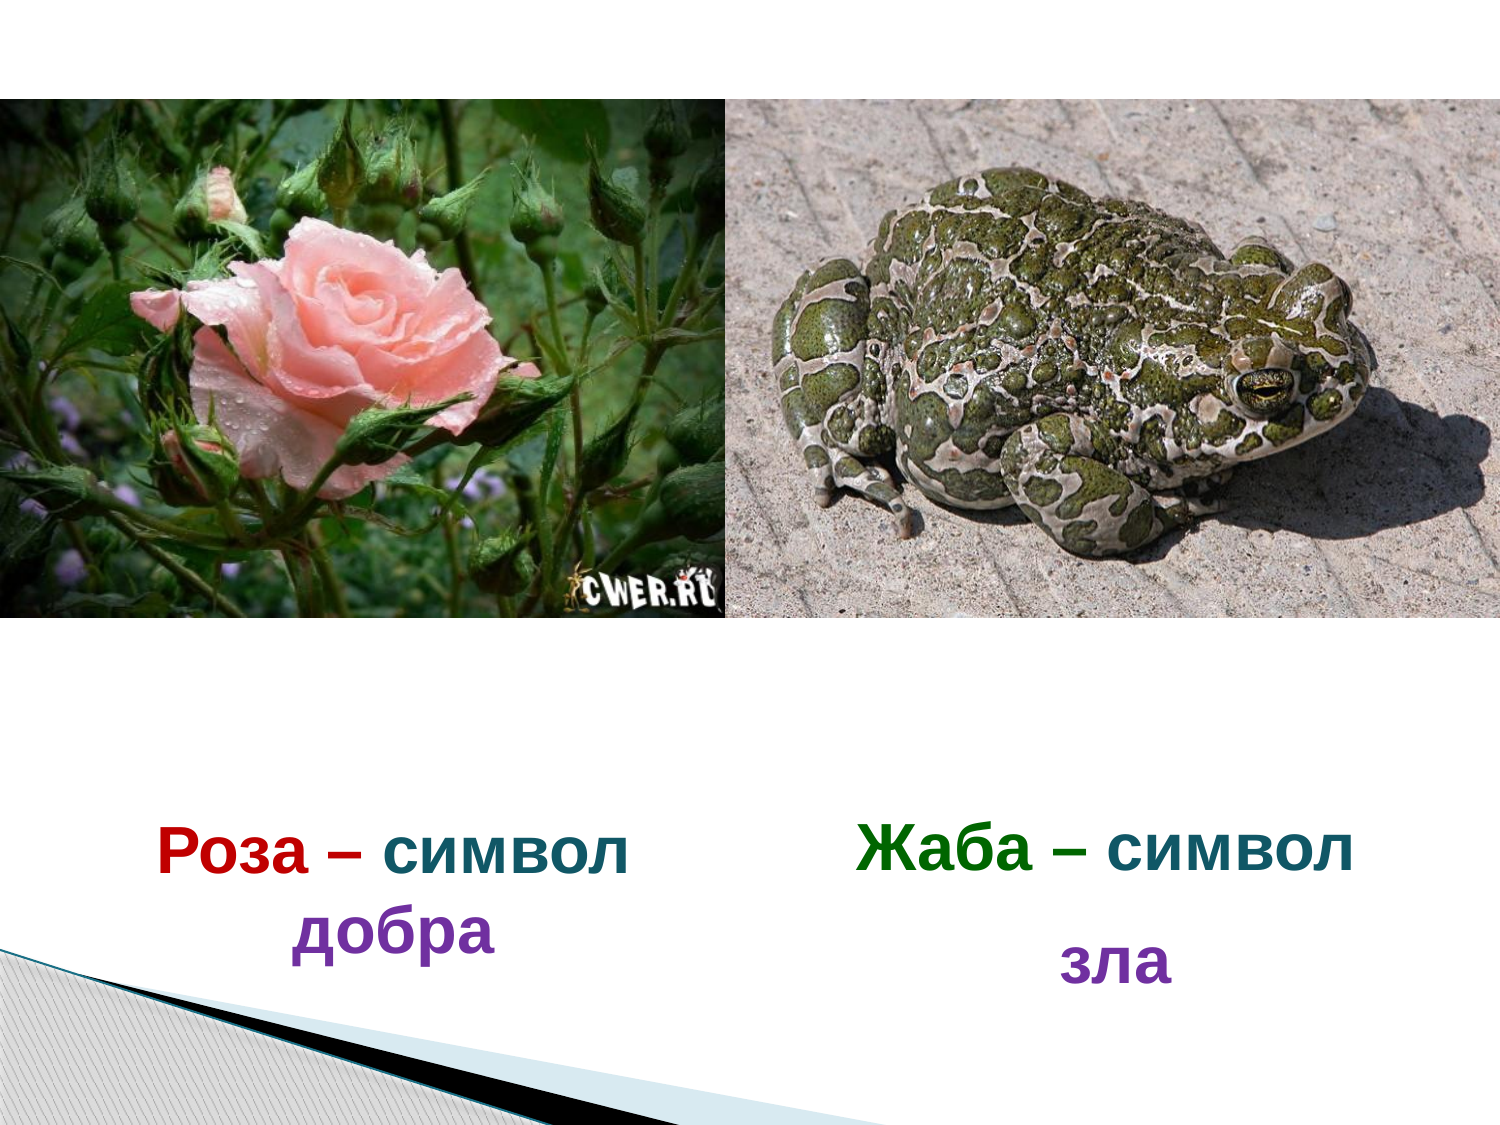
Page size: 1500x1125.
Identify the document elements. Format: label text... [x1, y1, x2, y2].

text_box Жаба – символ зла [750, 796, 1463, 1005]
text_box Роза – символ добра [37, 799, 750, 975]
picture [0, 99, 1500, 618]
